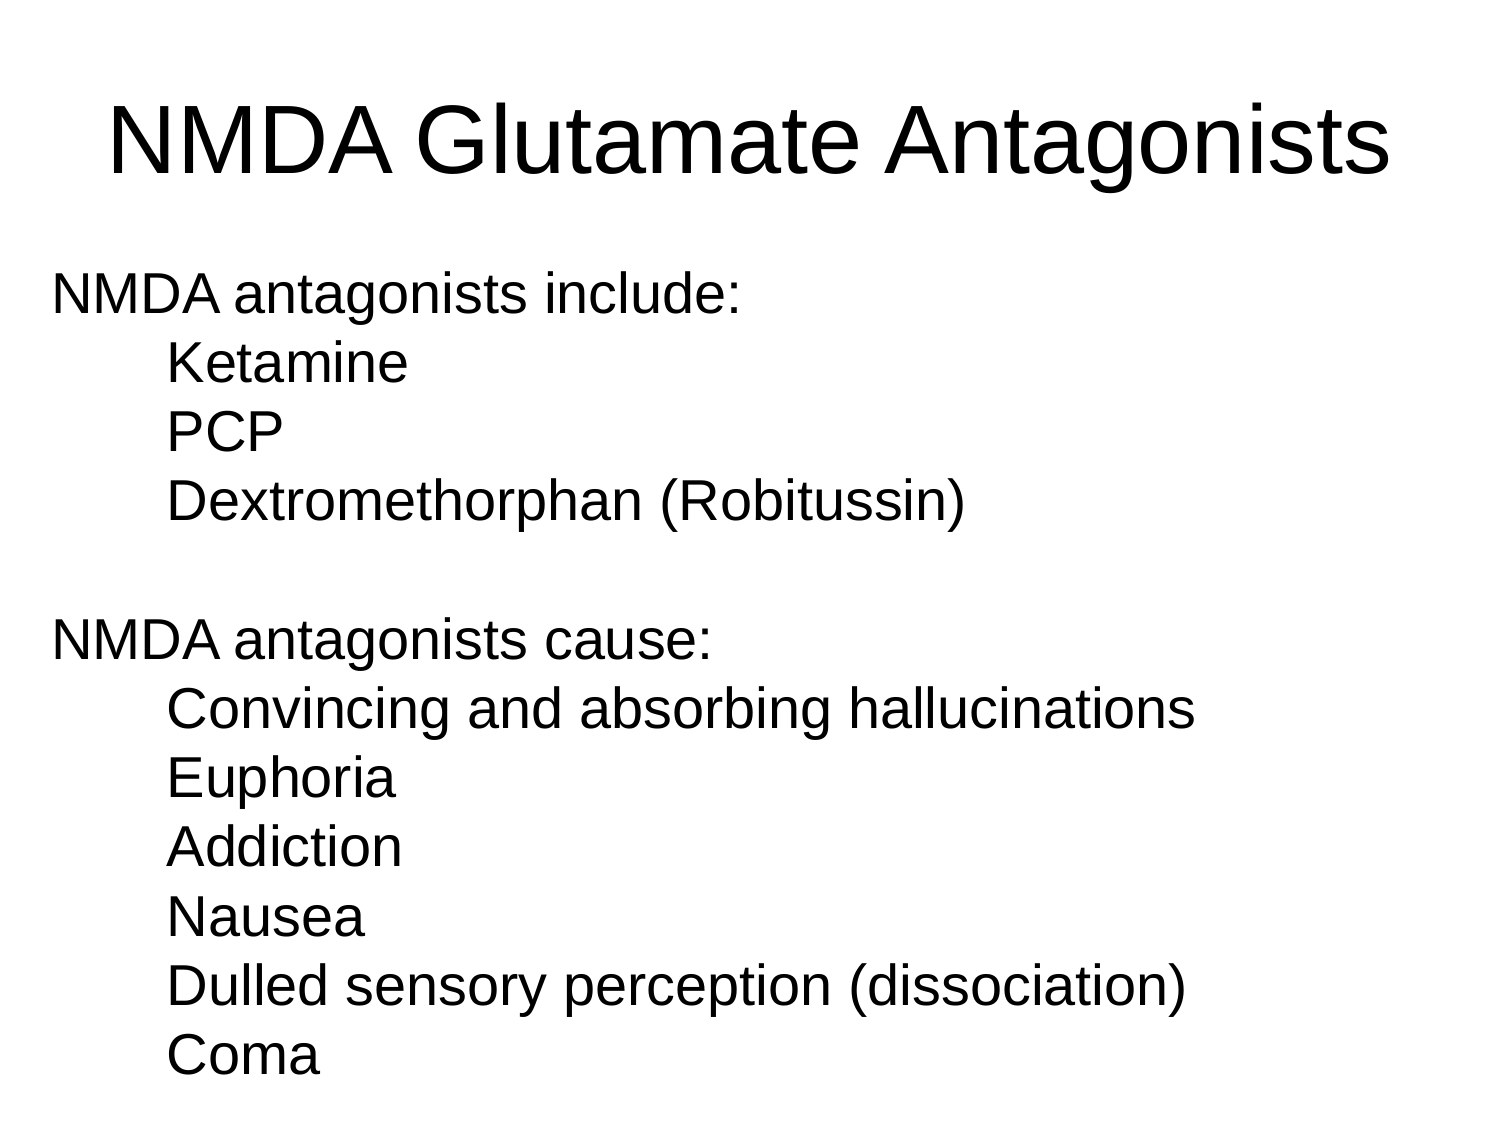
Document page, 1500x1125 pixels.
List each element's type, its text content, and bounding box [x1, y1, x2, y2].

text_box NMDA antagonists include: Ketamine PCP Dextromethorphan (Robitussin) NMDA antagonists cause: Convincing and absorbing hallucinations Euphoria Addiction Nausea Dulled sensory perception (dissociation) Coma [36, 244, 1463, 1097]
text_box NMDA Glutamate Antagonists [36, 41, 1463, 229]
